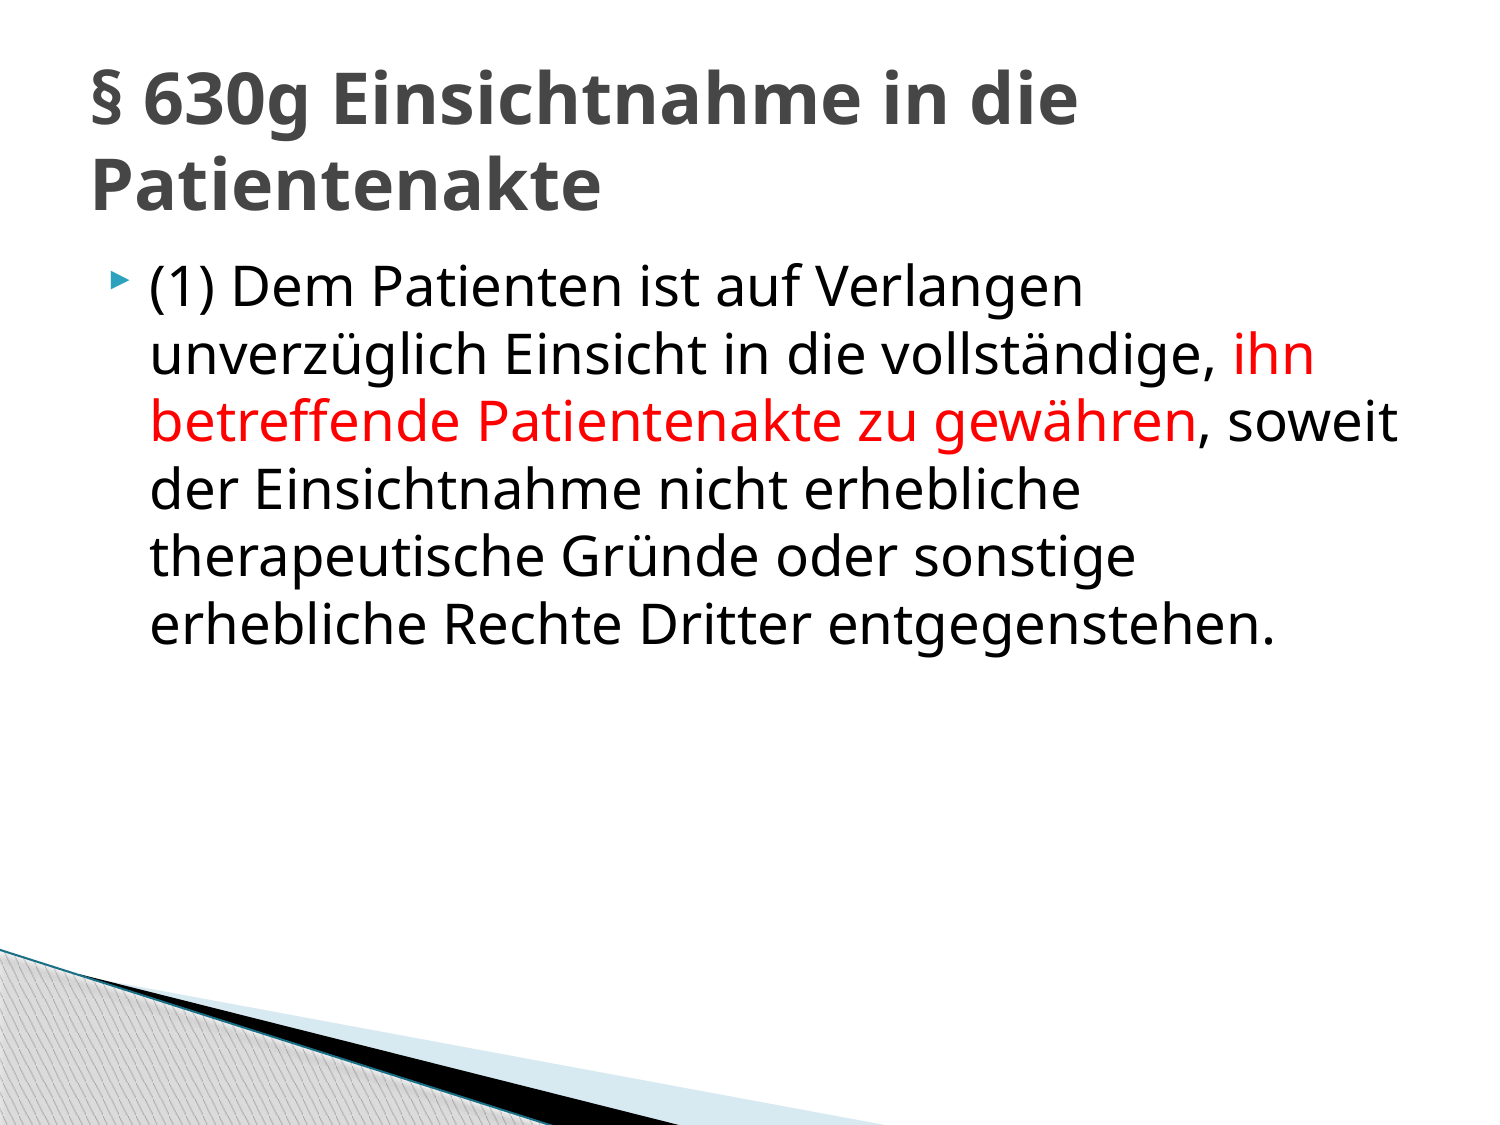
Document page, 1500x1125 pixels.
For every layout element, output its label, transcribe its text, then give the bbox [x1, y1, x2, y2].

title § 630g Einsichtnahme in die Patientenakte [75, 45, 1425, 233]
list (1) Dem Patienten ist auf Verlangen unverzüglich Einsicht in die vollständige, ihn betreffende Patientenakte zu gewähren, soweit der Einsichtnahme nicht erhebliche therapeutische Gründe oder sonstige erhebliche Rechte Dritter entgegenstehen. [75, 243, 1425, 986]
